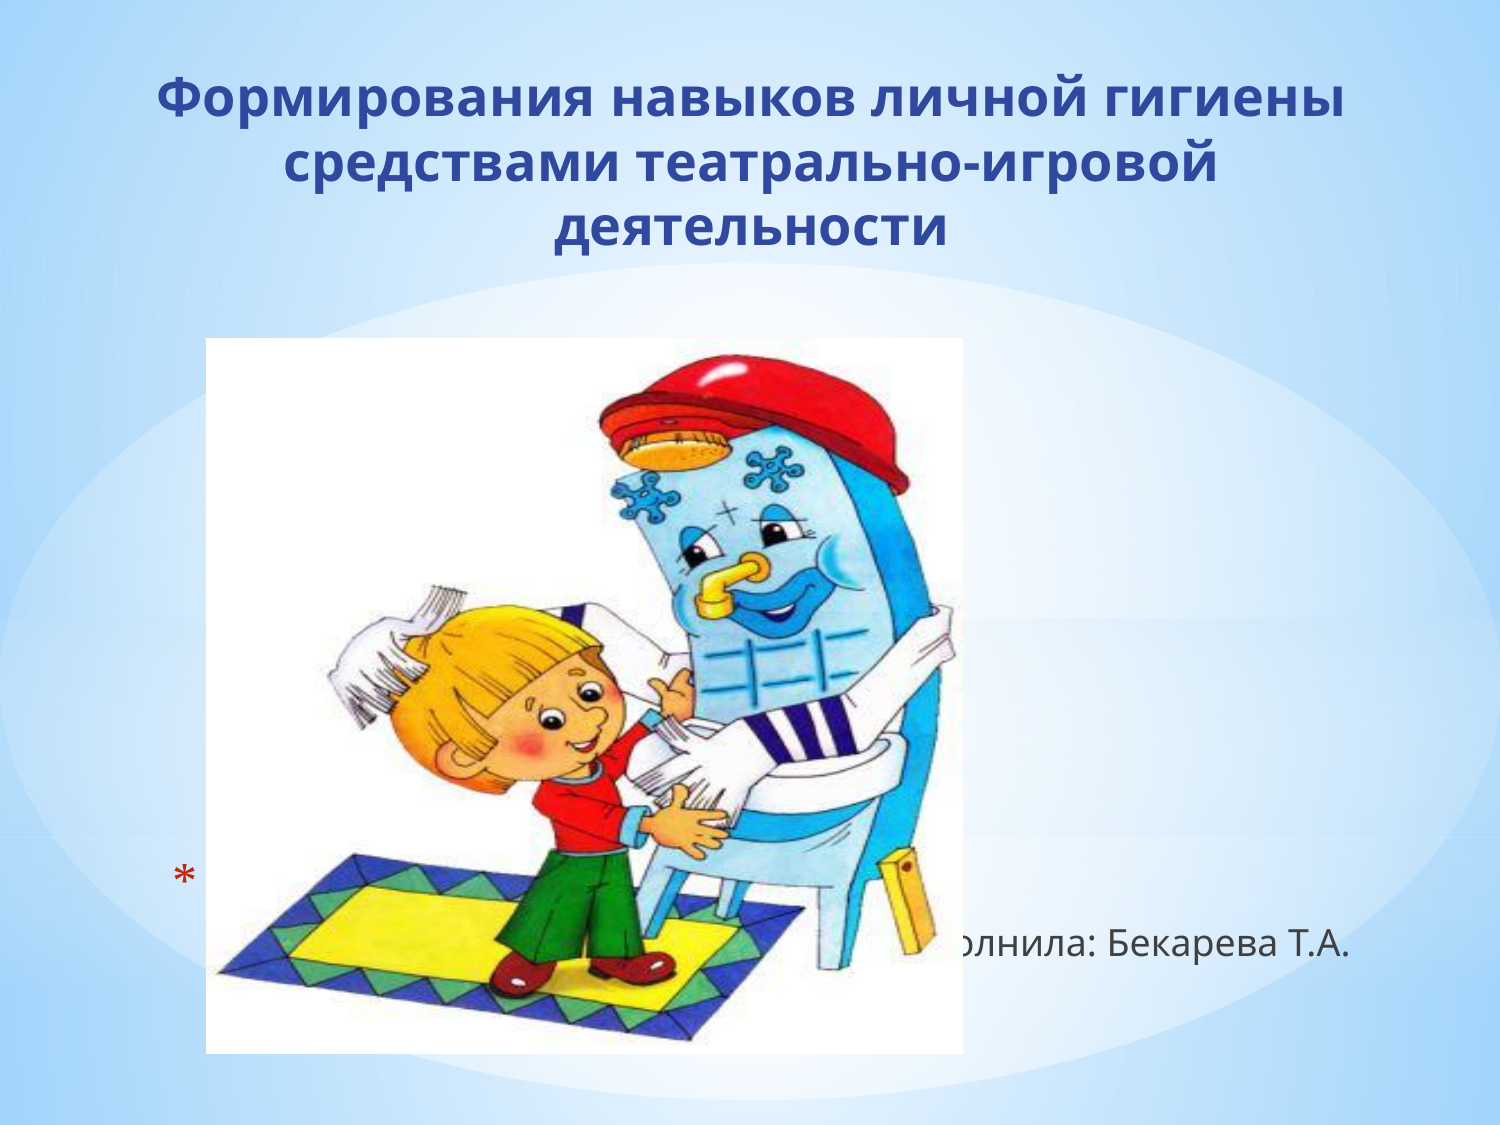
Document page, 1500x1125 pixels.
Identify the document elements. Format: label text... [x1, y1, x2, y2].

list Выполнила: Бекарева Т.А. [150, 361, 1471, 1083]
title Формирования навыков личной гигиены средствами театрально-игровой деятельности [76, 54, 1427, 265]
picture [206, 337, 963, 1055]
